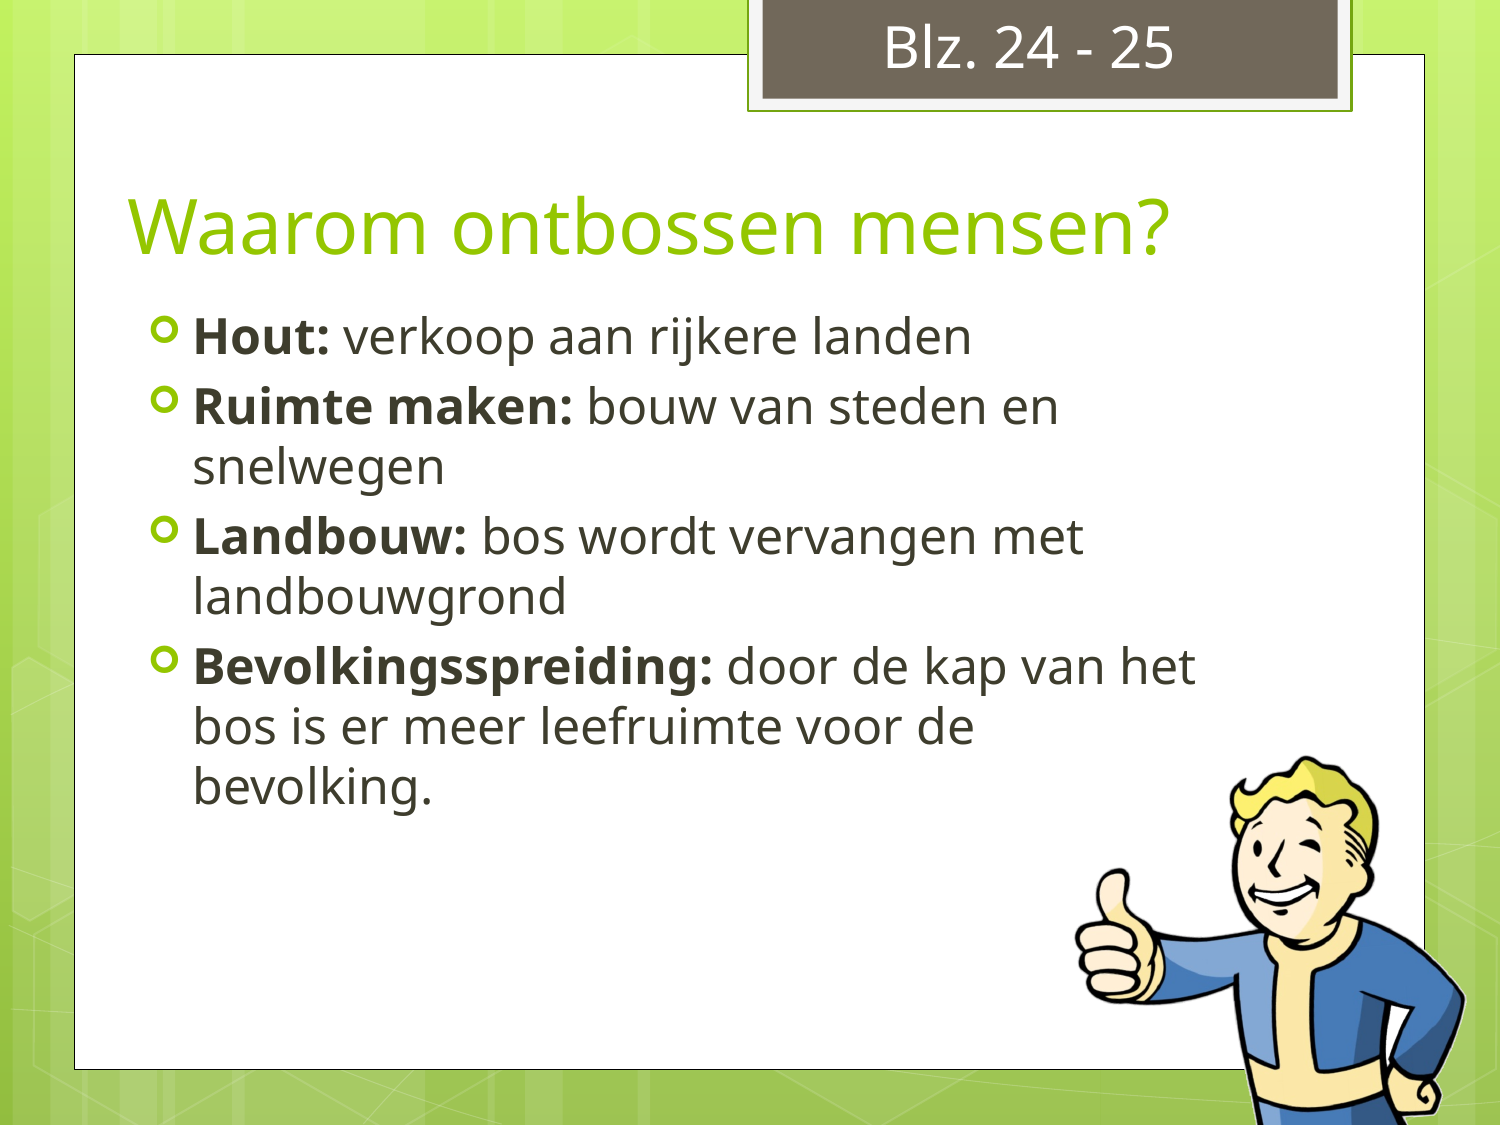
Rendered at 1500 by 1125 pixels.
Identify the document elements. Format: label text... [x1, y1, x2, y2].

list Hout: verkoop aan rijkere landen Ruimte maken: bouw van steden en snelwegen Landbouw: bos wordt vervangen met landbouwgrond Bevolkingsspreiding: door de kap van het bos is er meer leefruimte voor de bevolking. [121, 297, 1233, 873]
title Waarom ontbossen mensen? [112, 90, 1265, 278]
picture [1006, 727, 1500, 1125]
text_box Blz. 24 - 25 [868, 3, 1353, 88]
